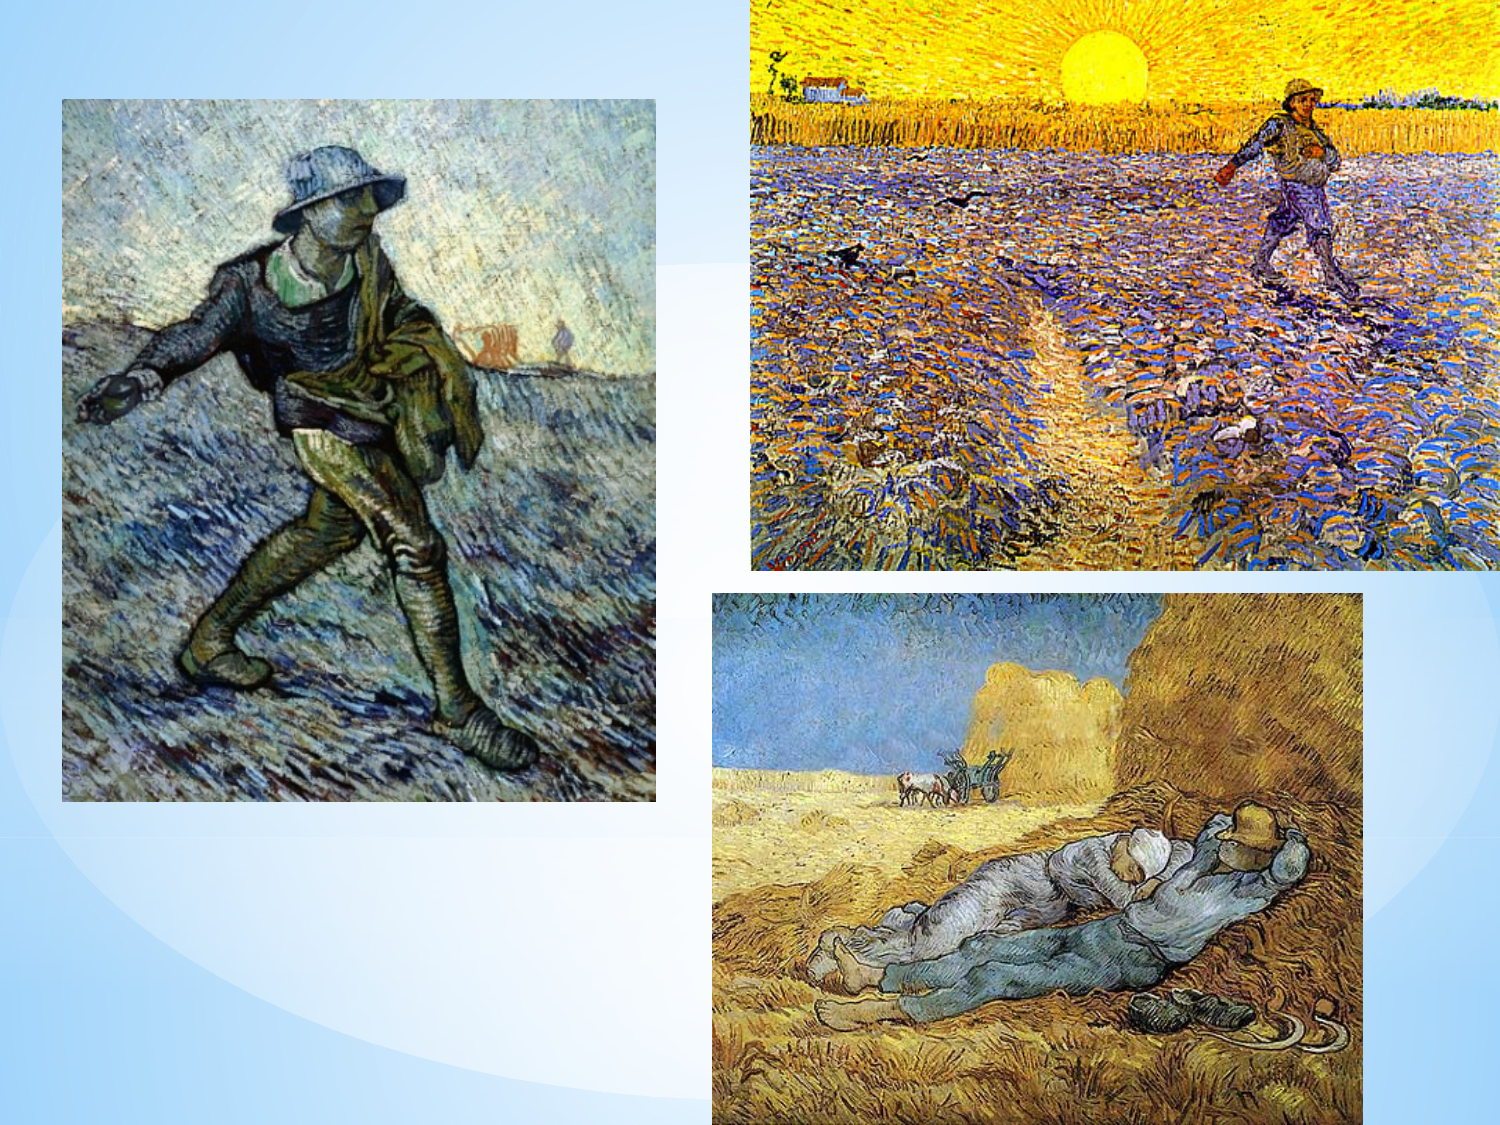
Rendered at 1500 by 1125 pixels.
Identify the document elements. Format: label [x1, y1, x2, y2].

picture [62, 99, 656, 802]
picture [712, 593, 1363, 1125]
picture [749, 0, 1500, 571]
